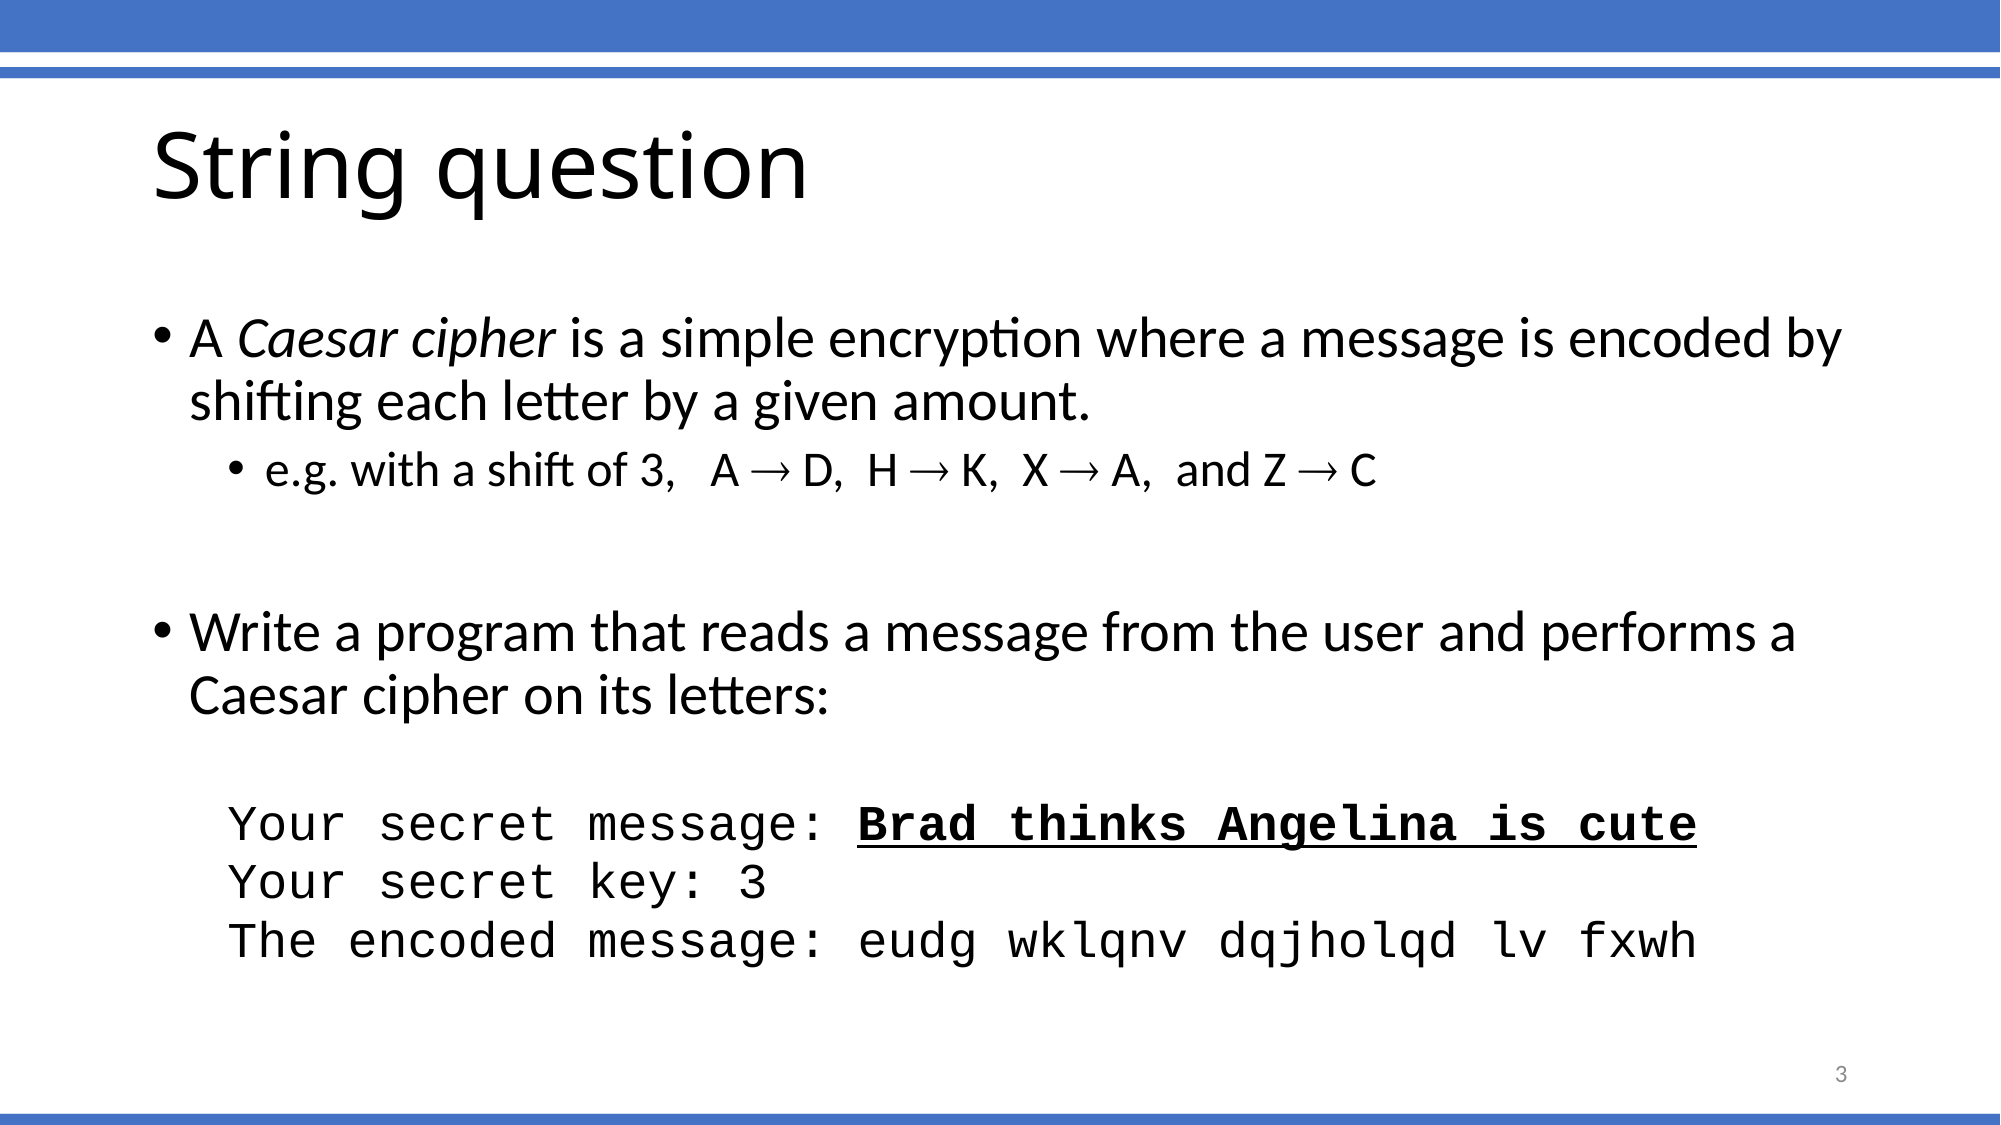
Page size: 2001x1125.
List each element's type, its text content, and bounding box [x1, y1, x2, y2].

title String question [137, 59, 1863, 278]
list A Caesar cipher is a simple encryption where a message is encoded by shifting each letter by a given amount. e.g. with a shift of 3, A  D, H  K, X  A, and Z  C Write a program that reads a message from the user and performs a Caesar cipher on its letters: Your secret message: Brad thinks Angelina is cute Your secret key: 3 The encoded message: eudg wklqnv dqjholqd lv fxwh [137, 299, 1863, 1014]
slide_number 3 [1412, 1042, 1863, 1103]
